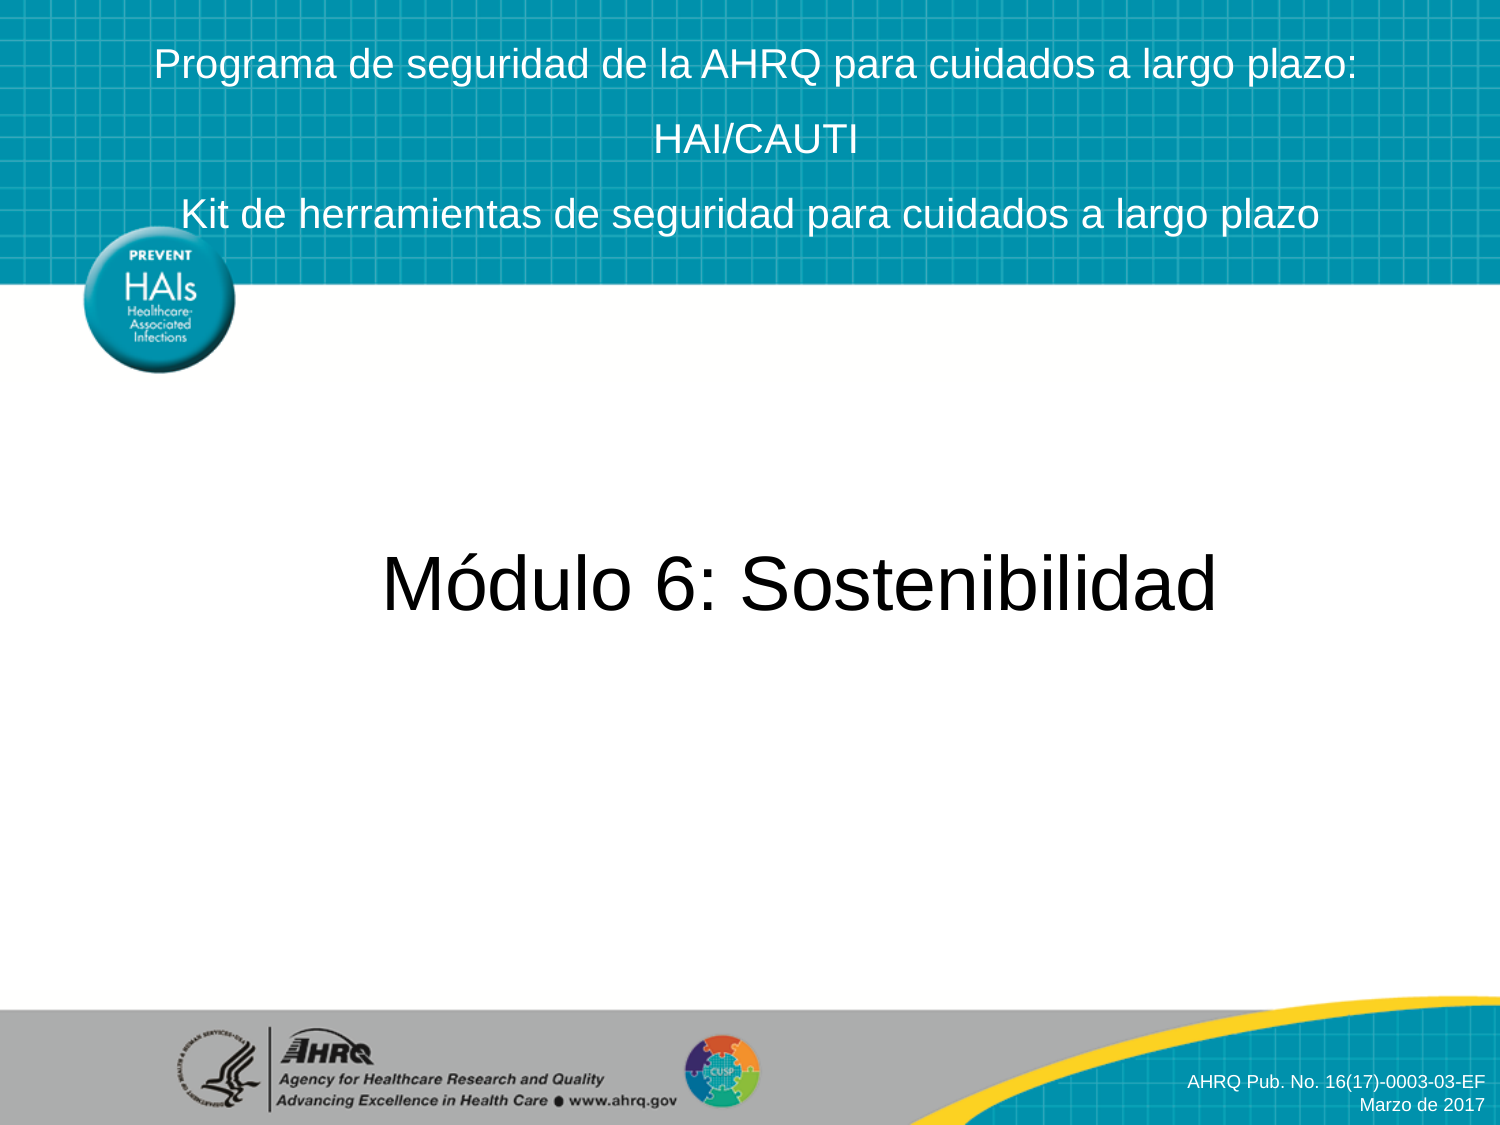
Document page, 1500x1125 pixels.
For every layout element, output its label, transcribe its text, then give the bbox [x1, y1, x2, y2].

picture [0, 0, 1500, 382]
picture [0, 990, 1500, 1125]
title Módulo 6: Sostenibilidad [125, 525, 1475, 634]
